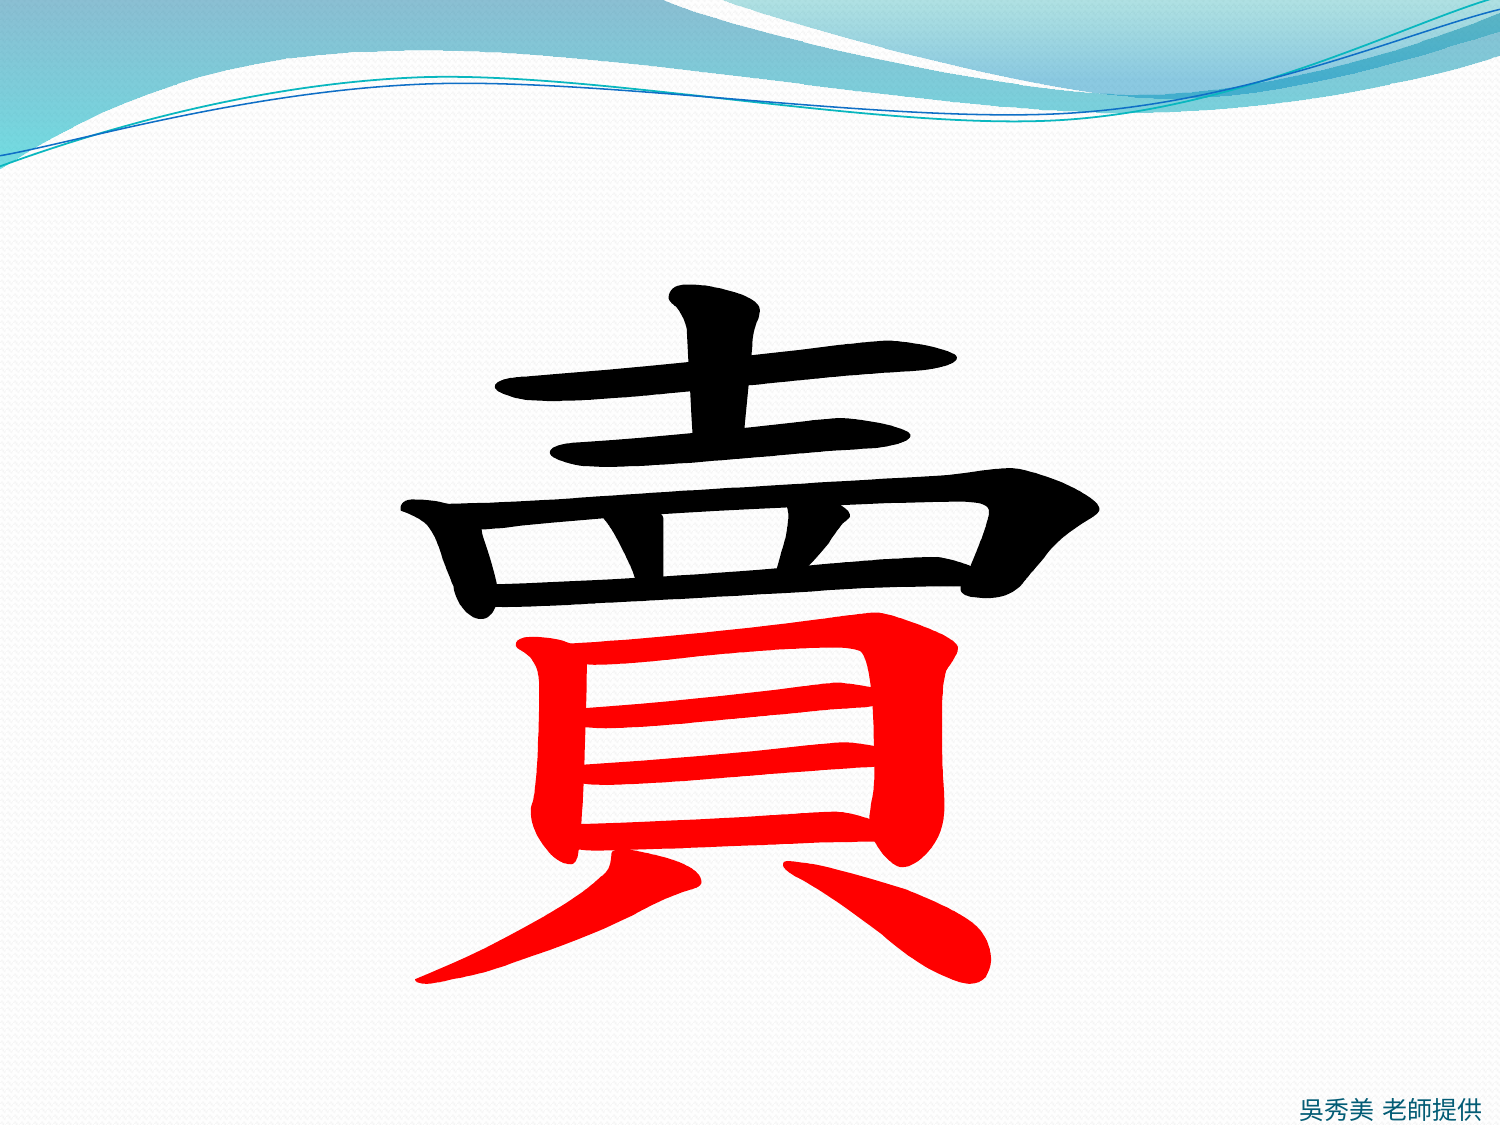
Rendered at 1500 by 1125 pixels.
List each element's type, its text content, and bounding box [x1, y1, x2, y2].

footer 吳秀美 老師提供 [1299, 1074, 1500, 1125]
text_box [599, 502, 664, 577]
text_box [558, 742, 902, 785]
text_box [515, 636, 587, 865]
text_box [668, 284, 760, 433]
text_box [549, 612, 958, 868]
text_box [749, 340, 957, 386]
text_box [431, 468, 1100, 599]
text_box [494, 362, 690, 402]
text_box [783, 861, 992, 984]
text_box [554, 811, 898, 851]
text_box [415, 849, 702, 984]
text_box [776, 490, 850, 568]
text_box [469, 557, 987, 608]
text_box [558, 682, 894, 729]
text_box [549, 418, 911, 467]
text_box [400, 499, 497, 619]
